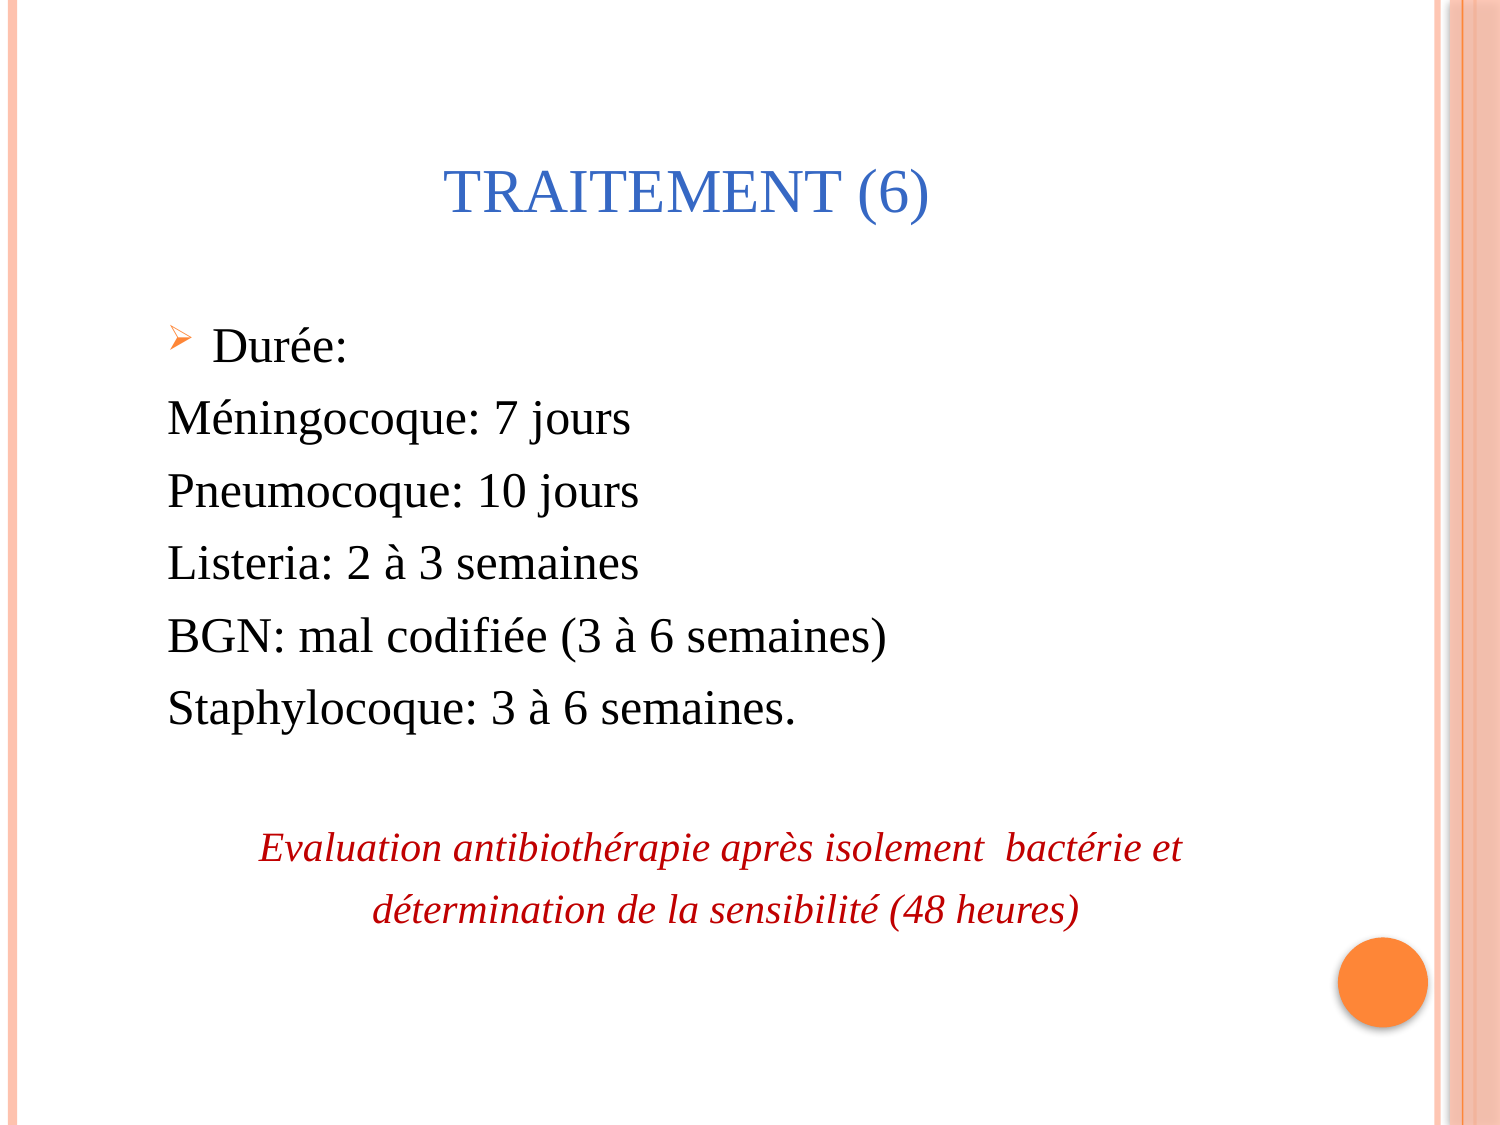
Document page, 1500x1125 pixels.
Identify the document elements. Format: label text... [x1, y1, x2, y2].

list Durée: Méningocoque: 7 jours Pneumocoque: 10 jours Listeria: 2 à 3 semaines BGN: mal codifiée (3 à 6 semaines) Staphylocoque: 3 à 6 semaines. Evaluation antibiothérapie après isolement bactérie et détermination de la sensibilité (48 heures) [152, 304, 1300, 1062]
title TRAITEMENT (6) [75, 45, 1300, 233]
